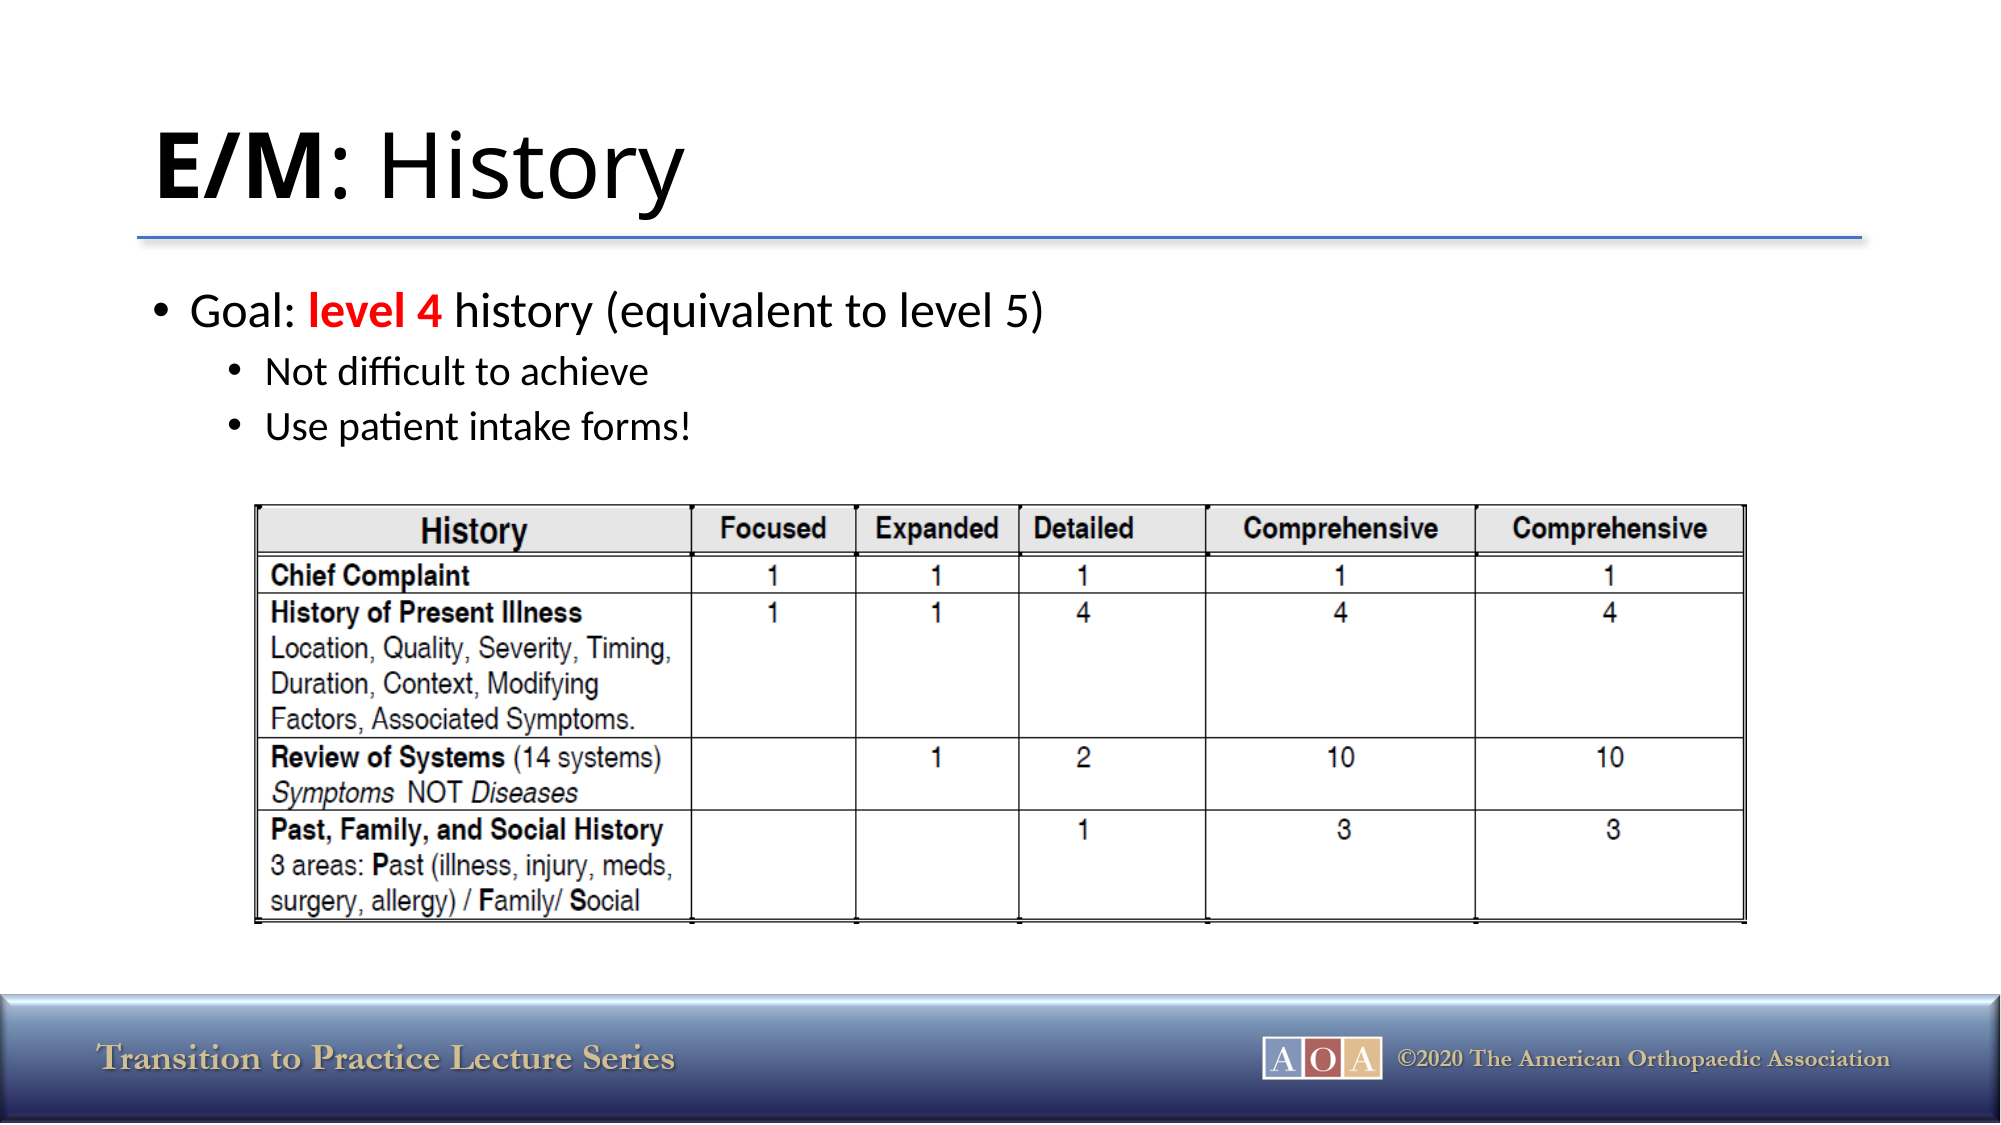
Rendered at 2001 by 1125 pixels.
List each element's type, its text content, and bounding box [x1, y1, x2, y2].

title E/M: History [137, 59, 1863, 277]
picture [253, 503, 1747, 924]
picture [0, 992, 2001, 1125]
list Goal: level 4 history (equivalent to level 5) Not difficult to achieve Use patient intake forms! [137, 277, 1863, 498]
